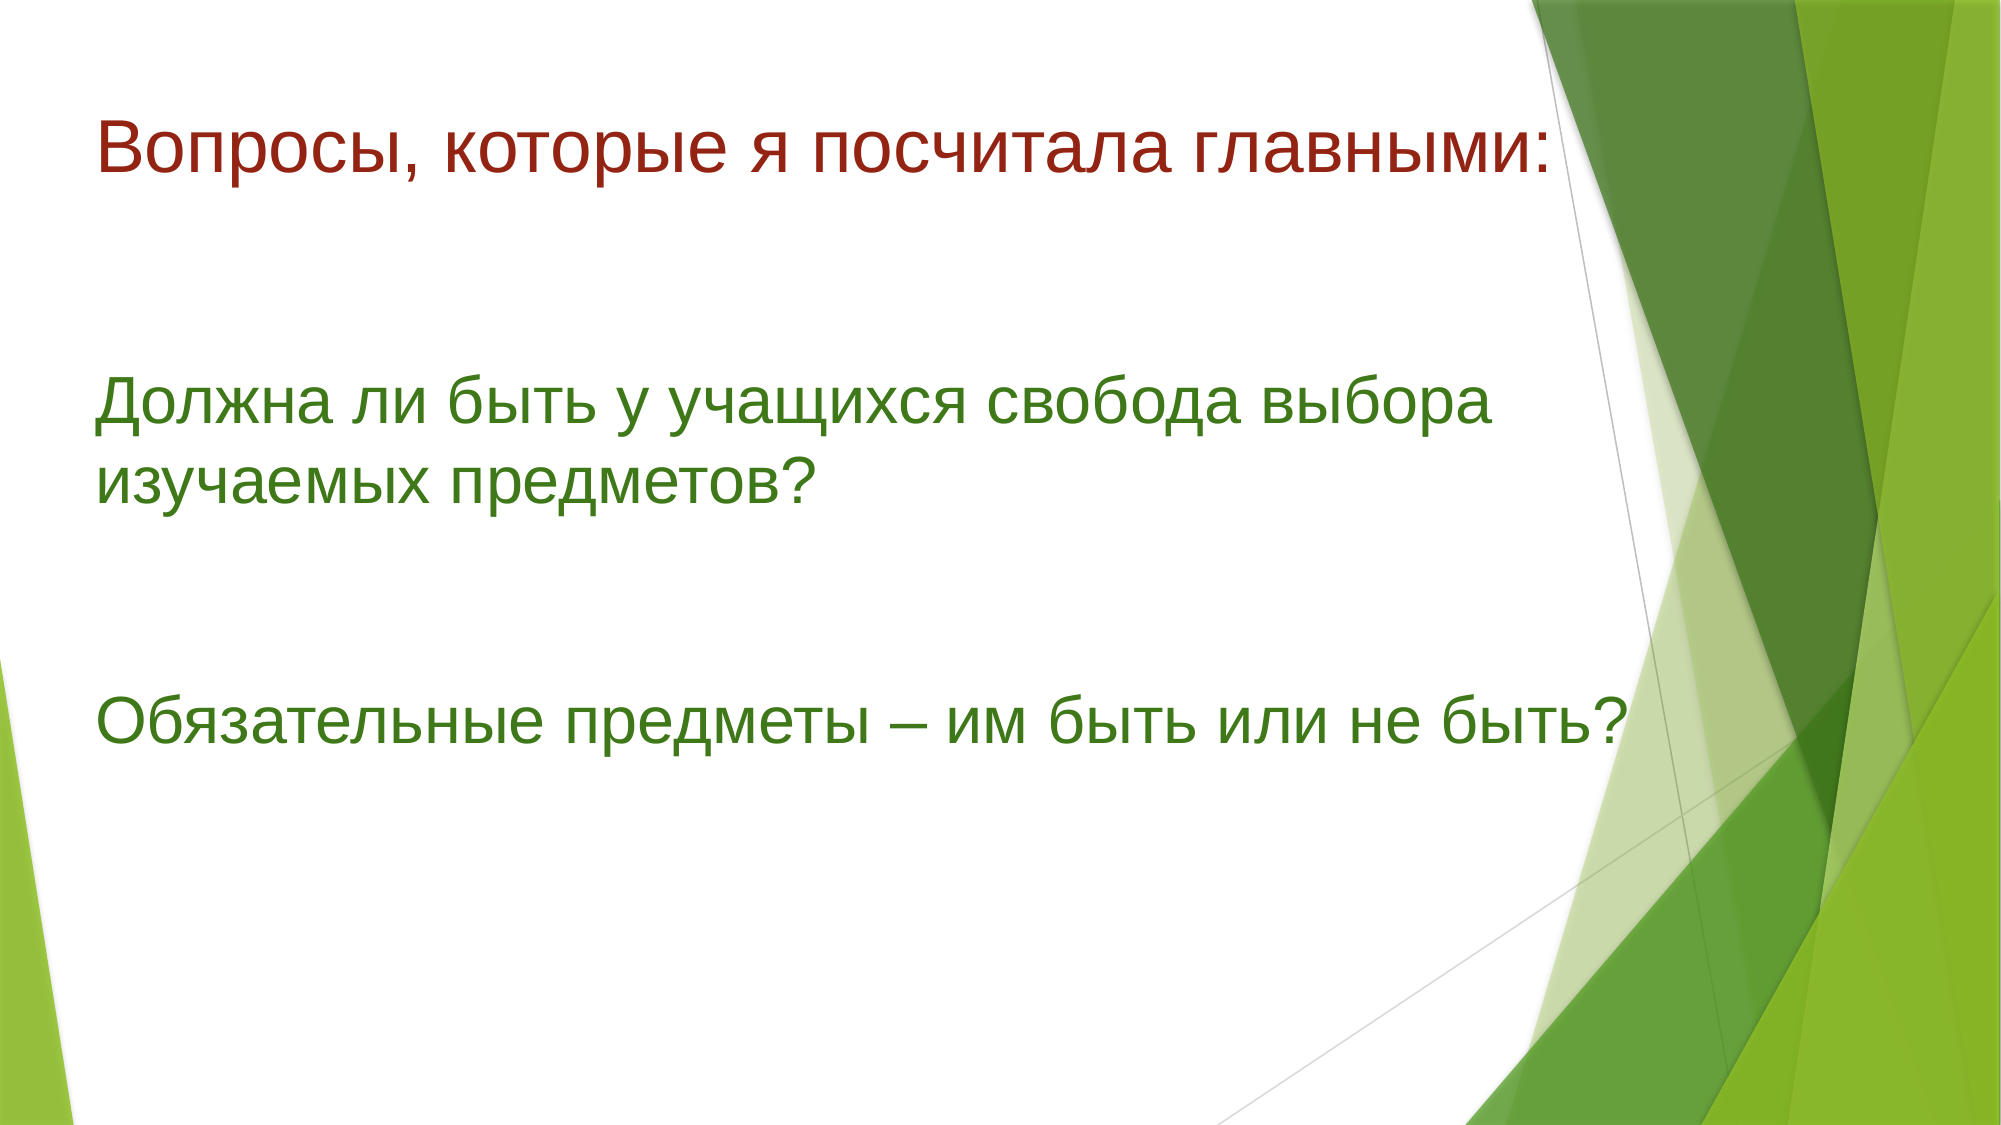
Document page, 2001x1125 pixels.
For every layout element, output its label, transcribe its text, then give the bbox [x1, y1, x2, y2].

title Вопросы, которые я посчитала главными: Должна ли быть у учащихся свобода выбора изучаемых предметов? Обязательные предметы – им быть или не быть? [79, 89, 1648, 933]
